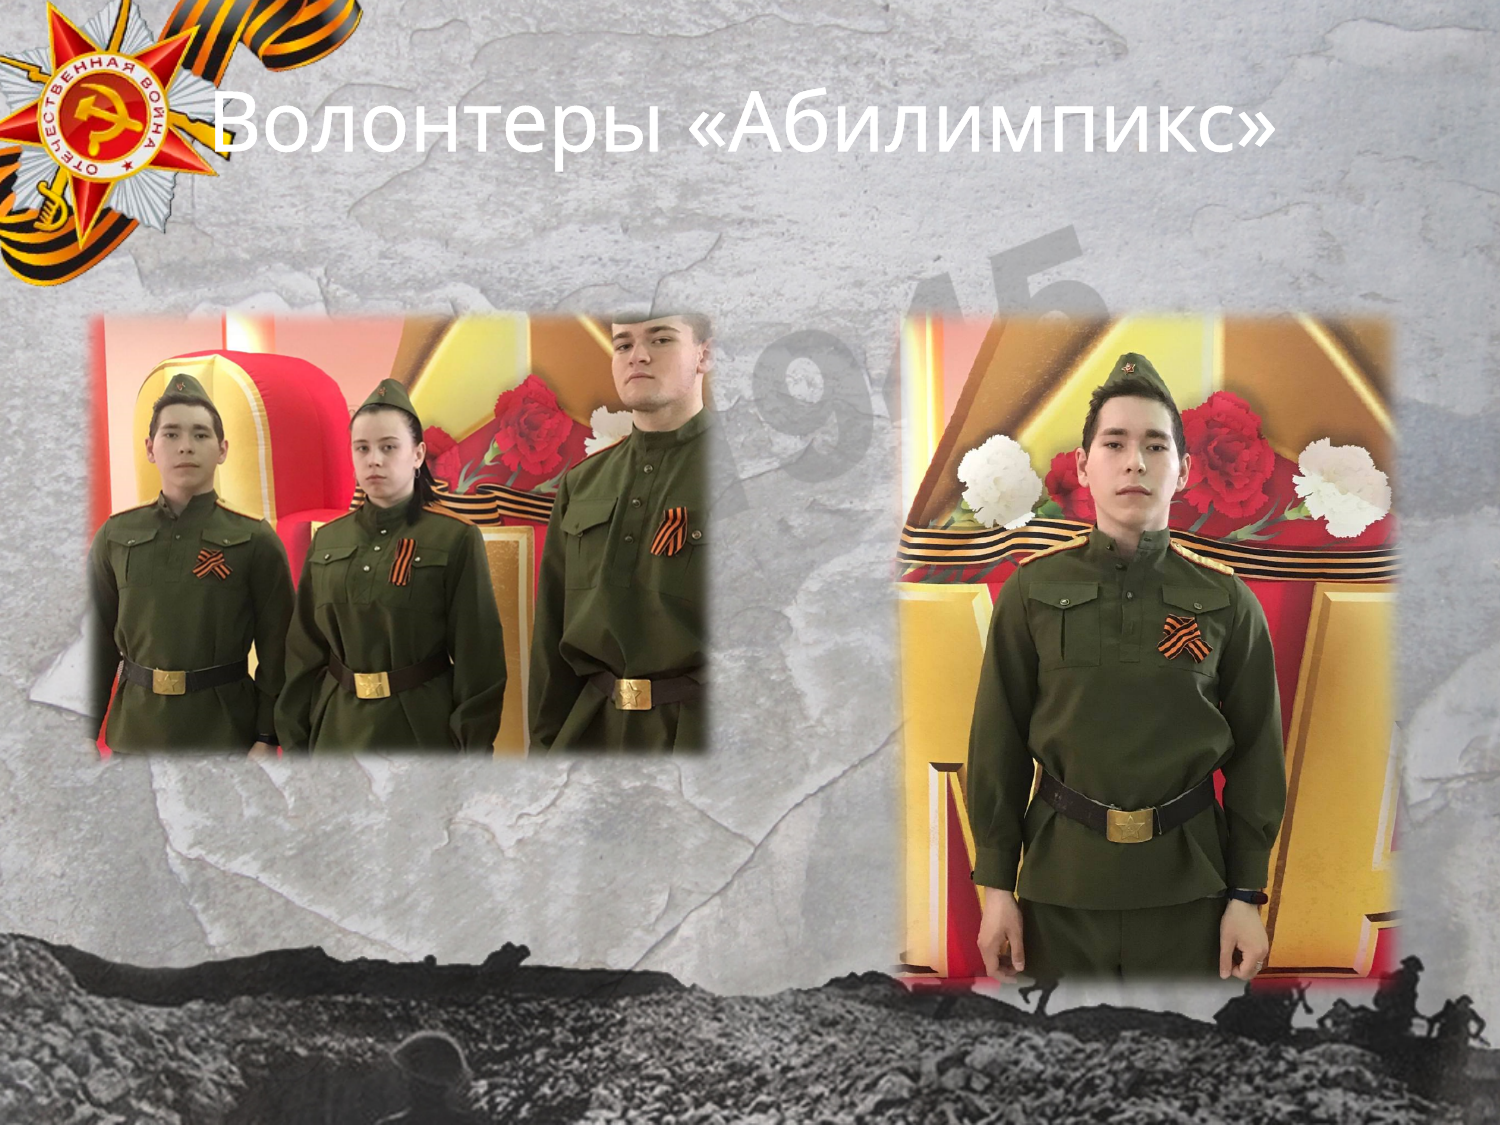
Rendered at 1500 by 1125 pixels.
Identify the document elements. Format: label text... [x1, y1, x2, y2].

title Волонтеры «Абилимпикс» [192, 15, 1487, 234]
picture [0, 0, 1500, 1125]
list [74, 300, 725, 772]
